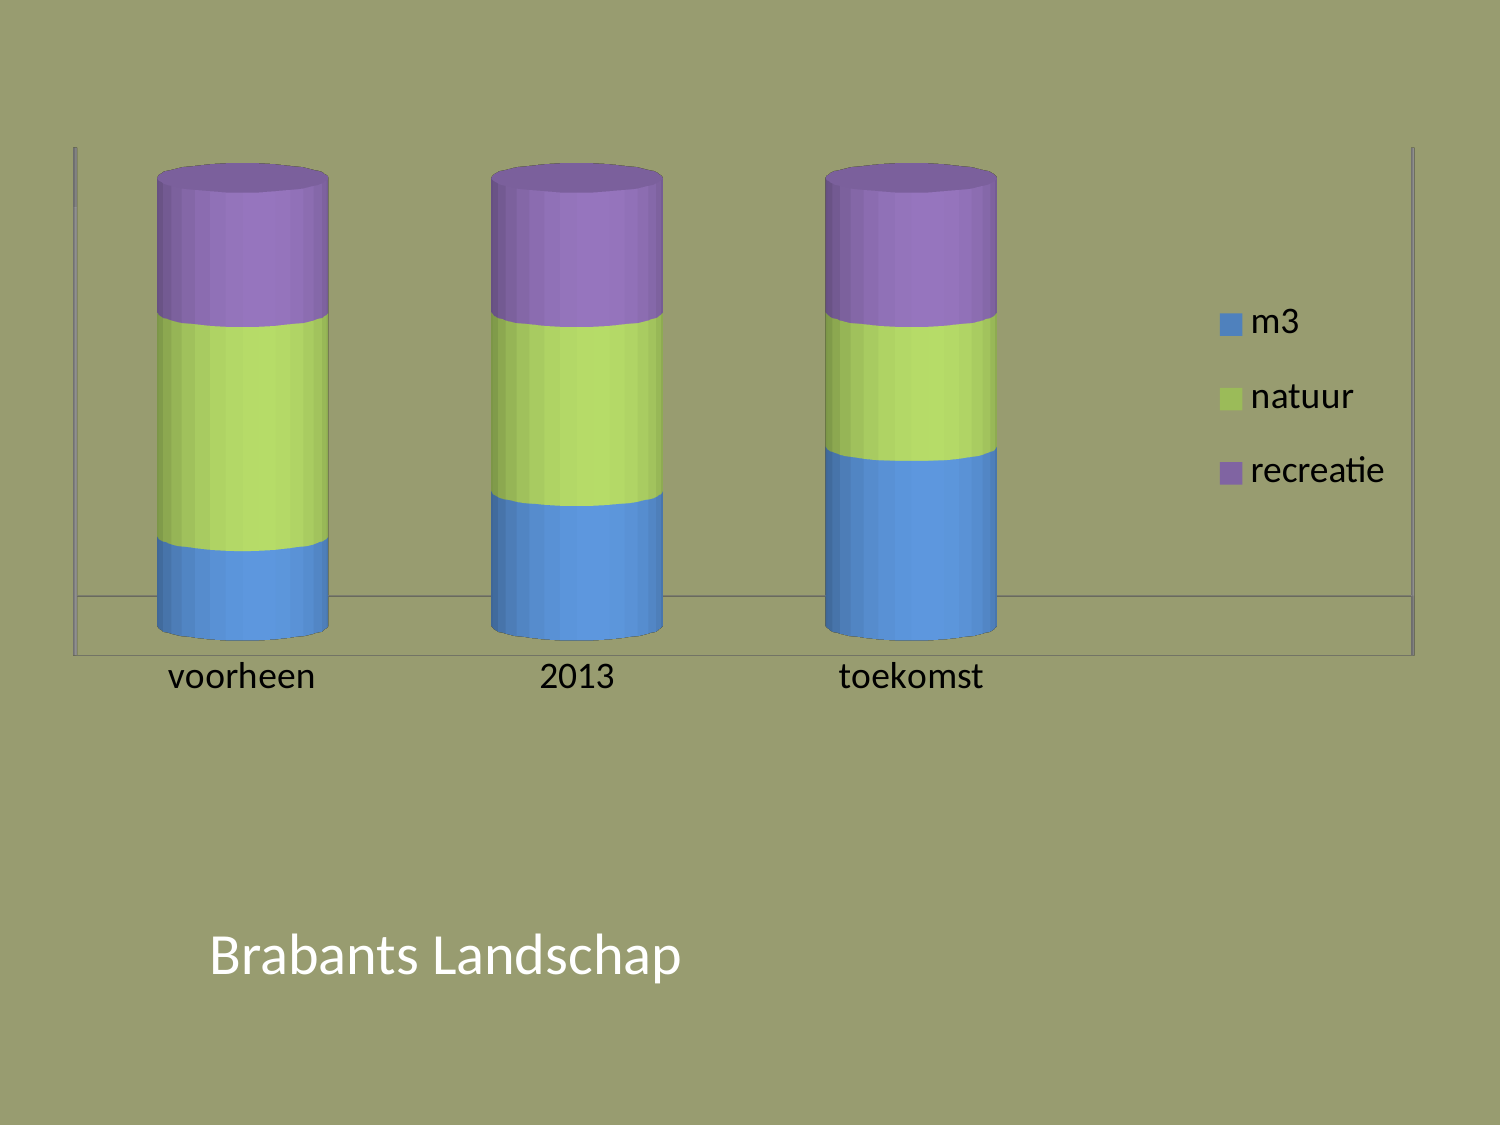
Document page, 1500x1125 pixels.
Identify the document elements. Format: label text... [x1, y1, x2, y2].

chart [41, 54, 1448, 823]
text_box Brabants Landschap [194, 916, 1199, 995]
